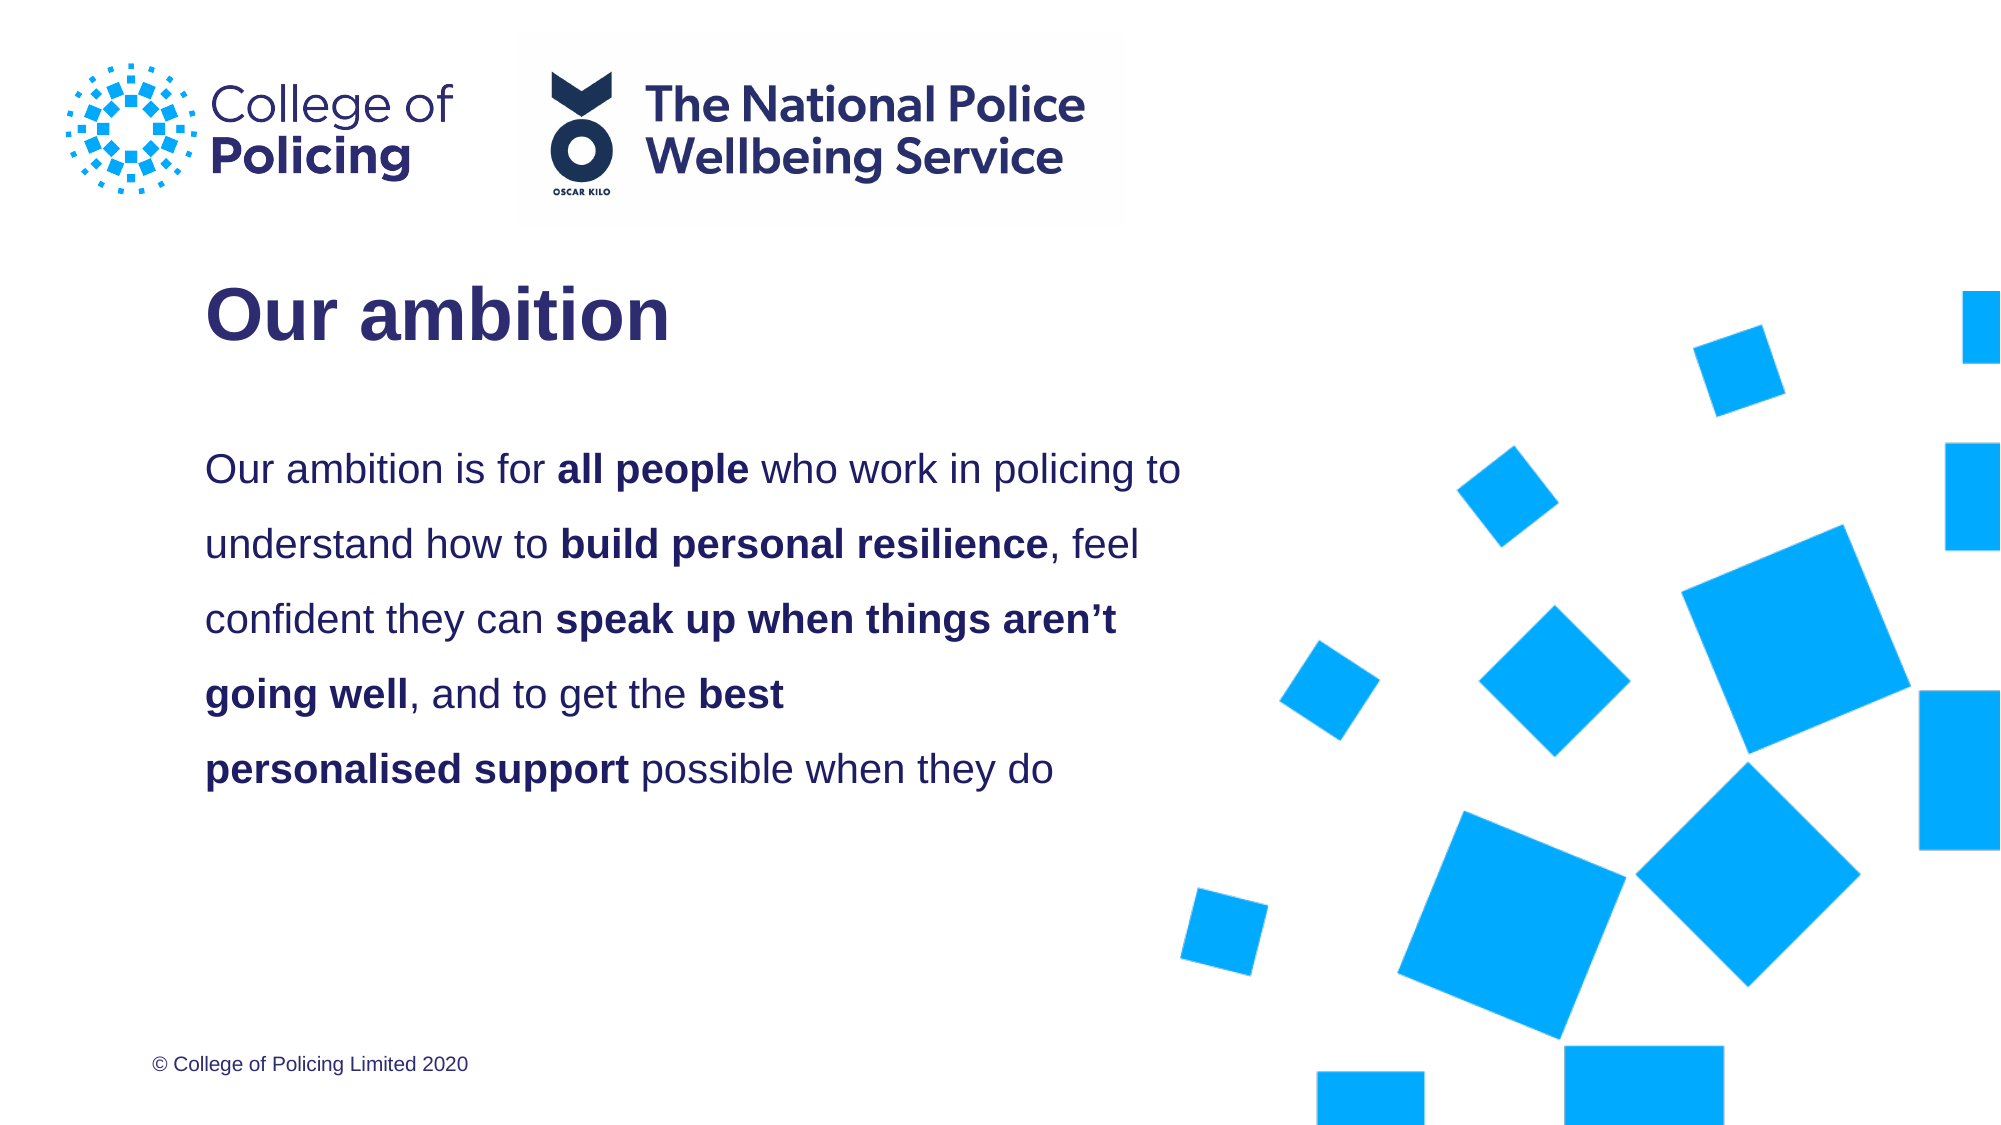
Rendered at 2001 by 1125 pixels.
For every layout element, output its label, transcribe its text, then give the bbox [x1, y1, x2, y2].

picture [0, 0, 1124, 261]
text_box Our ambition is for all people who work in policing to understand how to build personal resilience, feel confident they can speak up when things aren’t going well, and to get the best personalised support possible when they do [190, 409, 1219, 799]
title Our ambition [190, 263, 1321, 370]
picture [1180, 291, 2000, 1125]
